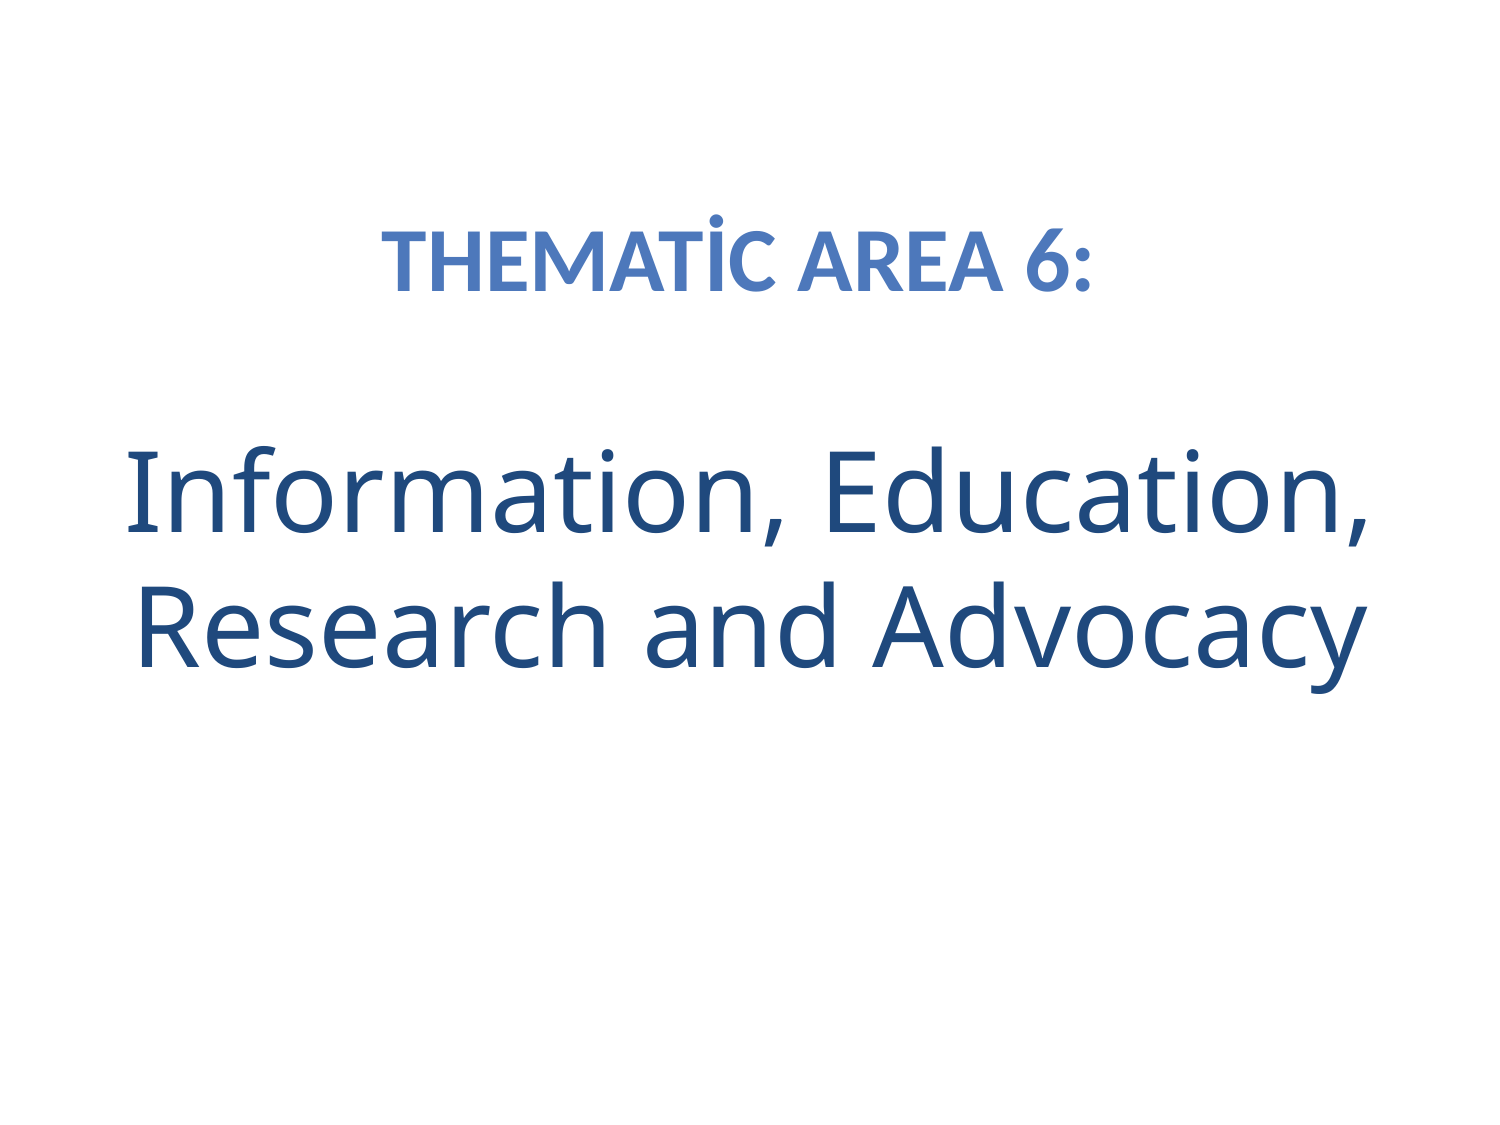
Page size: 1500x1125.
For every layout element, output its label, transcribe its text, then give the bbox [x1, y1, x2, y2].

title Thematic area 6: Information, Education, Research and Advocacy [75, 45, 1425, 870]
